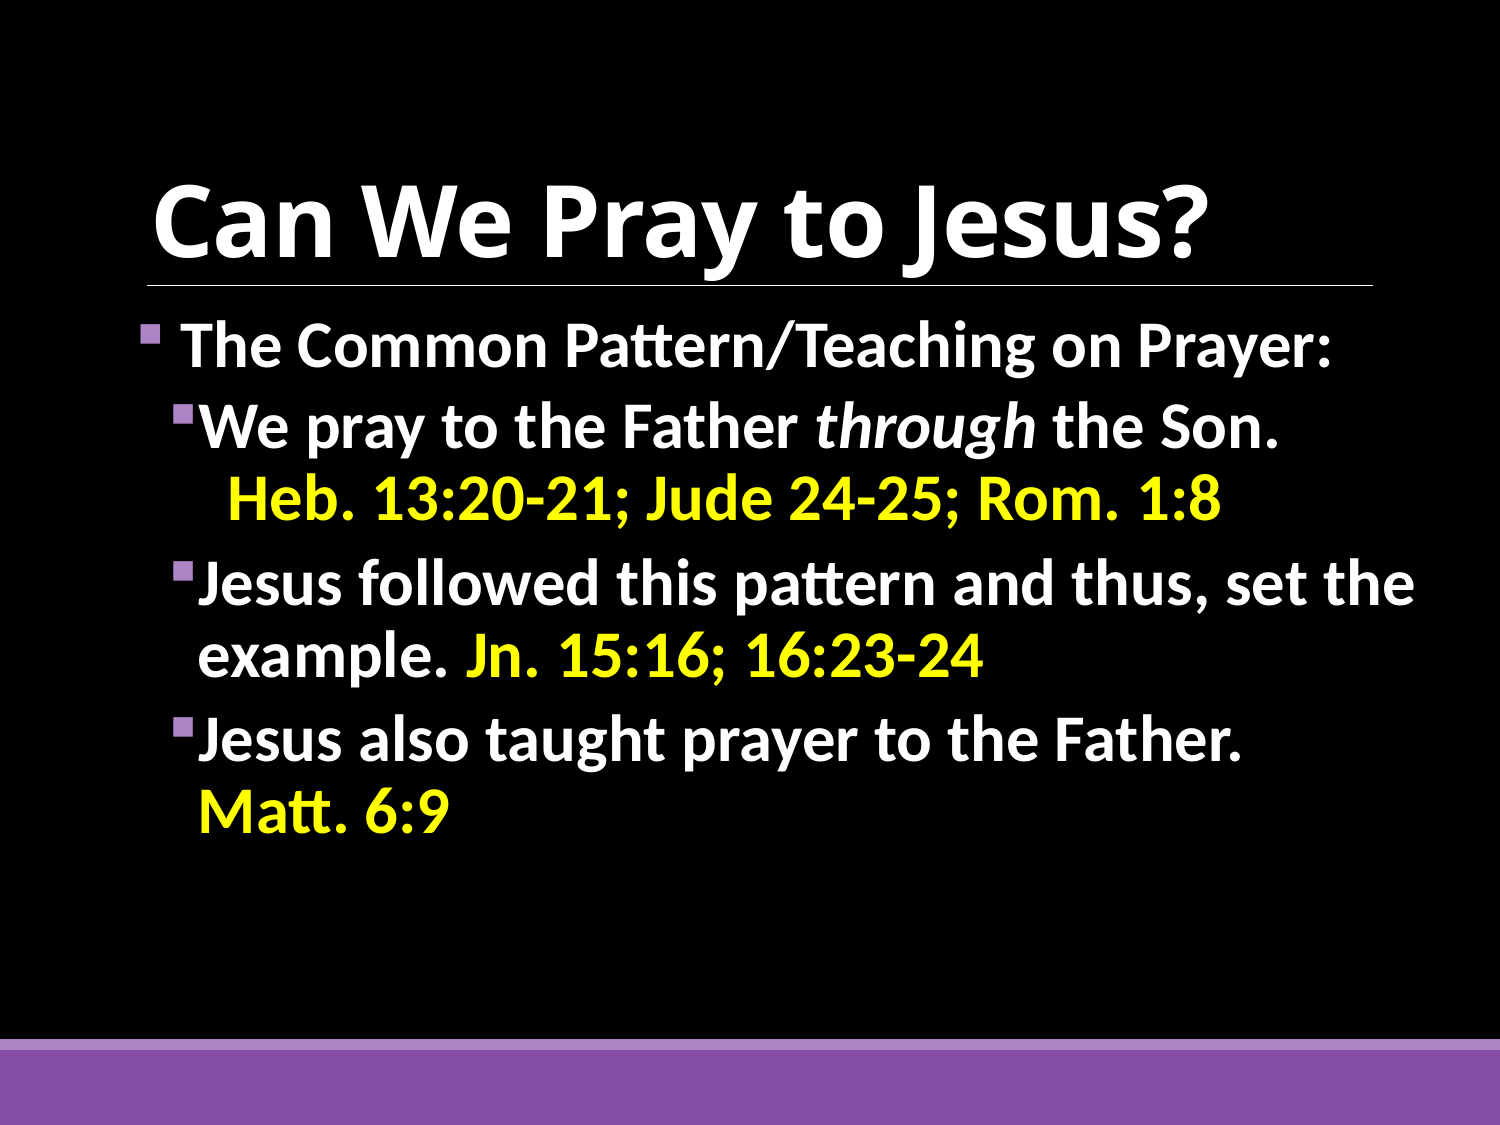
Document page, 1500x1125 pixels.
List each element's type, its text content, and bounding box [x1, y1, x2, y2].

list The Common Pattern/Teaching on Prayer: We pray to the Father through the Son. Heb. 13:20-21; Jude 24-25; Rom. 1:8 Jesus followed this pattern and thus, set the example. Jn. 15:16; 16:23-24 Jesus also taught prayer to the Father. Matt. 6:9 [135, 302, 1479, 1031]
title Can We Pray to Jesus? [135, 47, 1373, 285]
